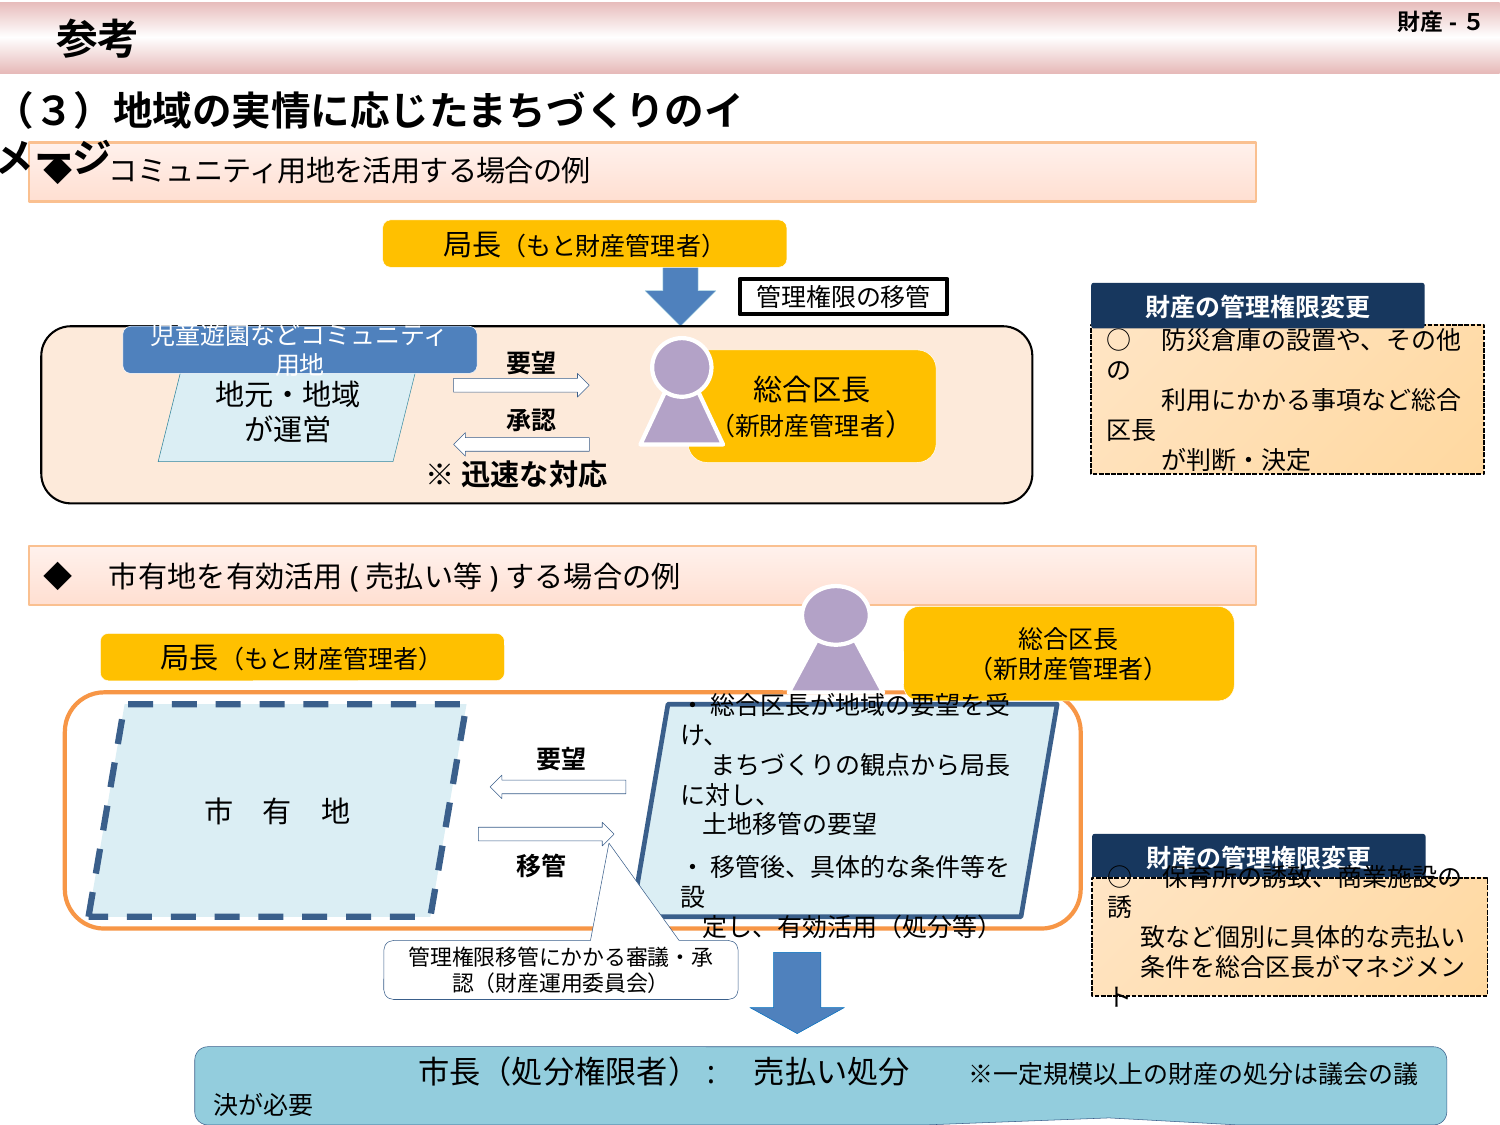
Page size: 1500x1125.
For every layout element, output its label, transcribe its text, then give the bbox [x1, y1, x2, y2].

text_box [747, 950, 847, 1036]
text_box 地元・地域 が運営 [156, 376, 417, 464]
text_box [488, 773, 628, 801]
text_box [640, 337, 724, 445]
text_box [643, 270, 718, 324]
text_box 局長（もと財産管理者） [98, 631, 507, 683]
text_box 管理権限の移管 [738, 277, 949, 316]
text_box 承認 [487, 400, 576, 439]
text_box [636, 720, 663, 913]
text_box ※迅速な対応 [392, 442, 641, 505]
text_box 総合区長 （新財産管理者） [688, 347, 939, 465]
text_box ○ 保育所の誘致、商業施設の誘 致など個別に具体的な売払い 条件を総合区長がマネジメント [1090, 876, 1490, 998]
text_box [451, 371, 592, 400]
text_box 要望 [517, 732, 606, 778]
text_box [667, 704, 1083, 931]
text_box [62, 690, 663, 931]
text_box ◆ コミュニティ用地を活用する場合の例 [27, 140, 1258, 204]
text_box ◆ 市有地を有効活用(売払い等)する場合の例 [27, 544, 1258, 607]
text_box 局長（もと財産管理者） [380, 217, 790, 270]
text_box 総合区長 （新財産管理者） [901, 604, 1237, 704]
text_box 市 有 地 [86, 702, 469, 919]
text_box 参考 [0, 0, 1500, 75]
text_box [452, 430, 592, 442]
text_box 財産-５ [1330, 0, 1500, 43]
text_box 管理権限移管にかかる審議・承認（財産運用委員会） [381, 842, 741, 1002]
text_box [788, 585, 884, 693]
text_box 移管 [496, 838, 586, 892]
text_box 要望 [487, 336, 576, 389]
text_box （３）地域の実情に応じたまちづくりのイメージ [0, 78, 836, 188]
text_box ・ 総合区長が地域の要望を受け、 まちづくりの観点から局長に対し、 土地移管の要望 ・ 移管後、具体的な条件等を設 定し、有効活用（処分等） [663, 687, 1036, 914]
text_box ○ 防災倉庫の設置や、その他の 利用にかかる事項など総合区長 が判断・決定 [1089, 323, 1486, 476]
text_box 財産の管理権限変更 [1090, 831, 1428, 879]
text_box [39, 324, 1035, 506]
text_box [476, 820, 617, 848]
text_box [664, 914, 1024, 919]
text_box 児童遊園などコミュニティ用地 [120, 324, 480, 376]
text_box 財産の管理権限変更 [1089, 280, 1427, 331]
text_box [1036, 704, 1060, 842]
text_box 市長（処分権限者）: 売払い処分 ※一定規模以上の財産の処分は議会の議決が必要 [192, 1044, 1449, 1125]
